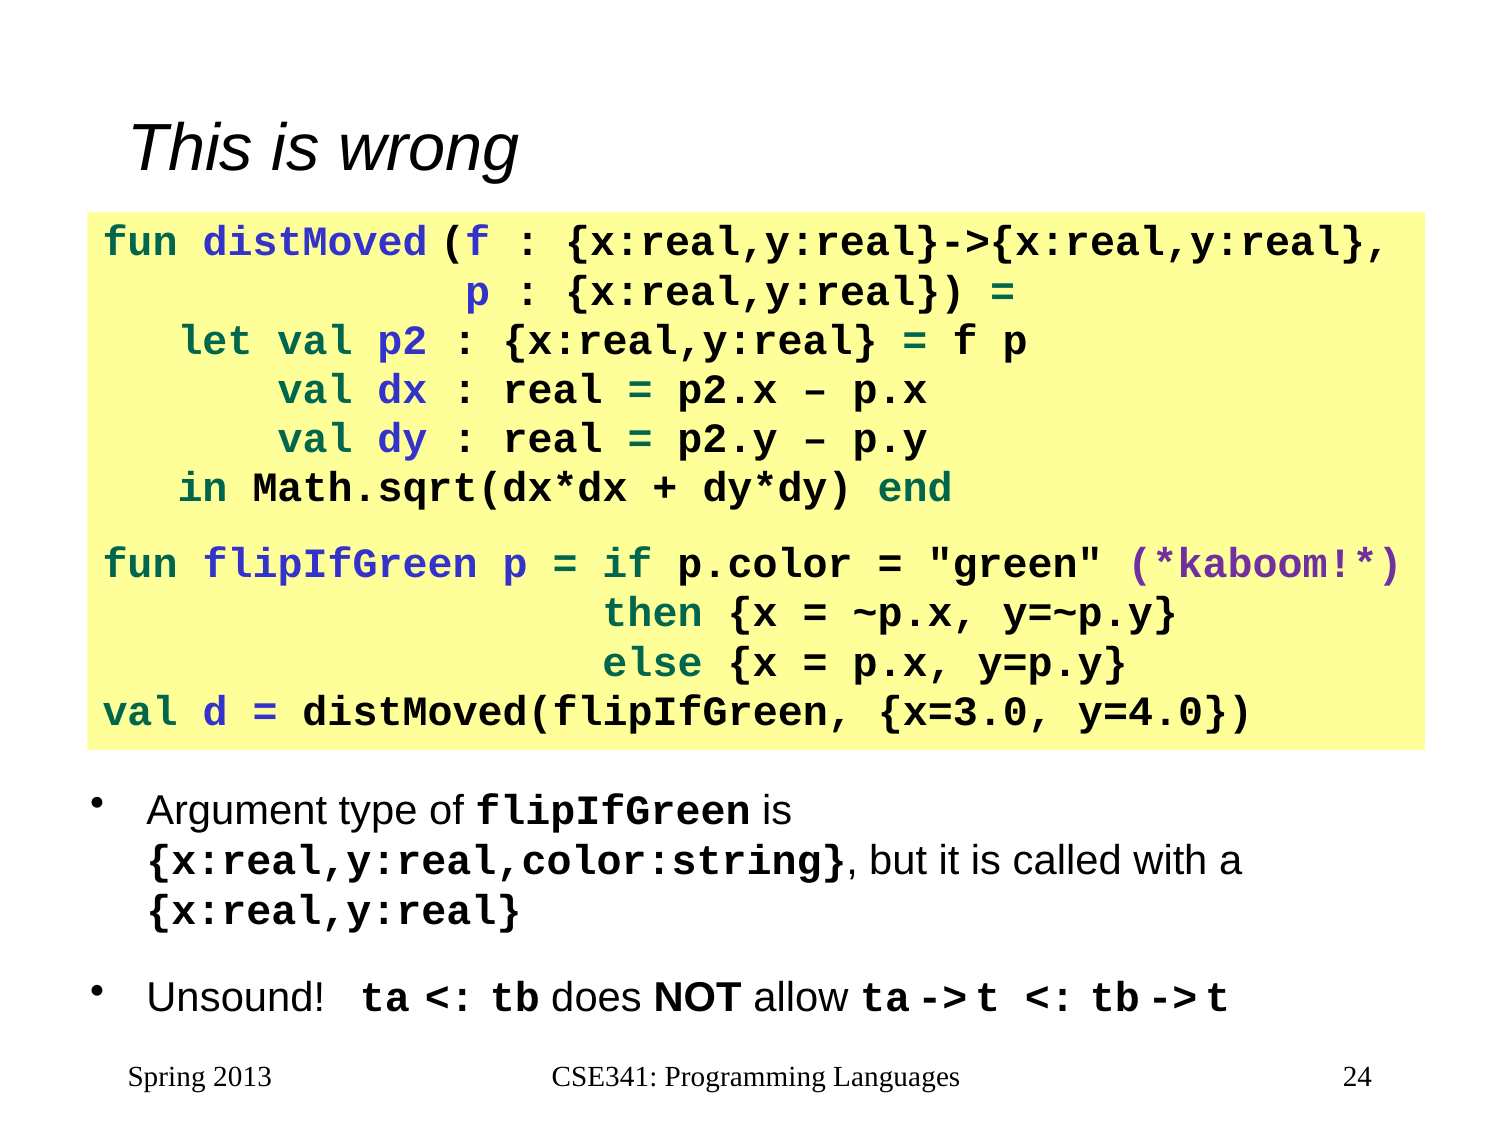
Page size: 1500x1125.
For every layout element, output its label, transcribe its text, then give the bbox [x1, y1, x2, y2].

footer CSE341: Programming Languages [474, 1049, 1038, 1125]
text_box fun distMoved (f : {x:real,y:real}->{x:real,y:real}, p : {x:real,y:real}) = let val p2 : {x:real,y:real} = f p val dx : real = p2.x – p.x val dy : real = p2.y – p.y in Math.sqrt(dx*dx + dy*dy) end fun flipIfGreen p = if p.color = "green" (*kaboom!*) then {x = ~p.x, y=~p.y} else {x = p.x, y=p.y} val d = distMoved(flipIfGreen, {x=3.0, y=4.0}) [87, 212, 1425, 750]
list Argument type of flipIfGreen is {x:real,y:real,color:string}, but it is called with a {x:real,y:real} Unsound! ta <: tb does NOT allow ta -> t <: tb -> t [74, 774, 1438, 1038]
slide_number Spring 2013 [112, 1049, 426, 1125]
title This is wrong [112, 49, 1388, 212]
slide_number 24 [1074, 1049, 1388, 1125]
